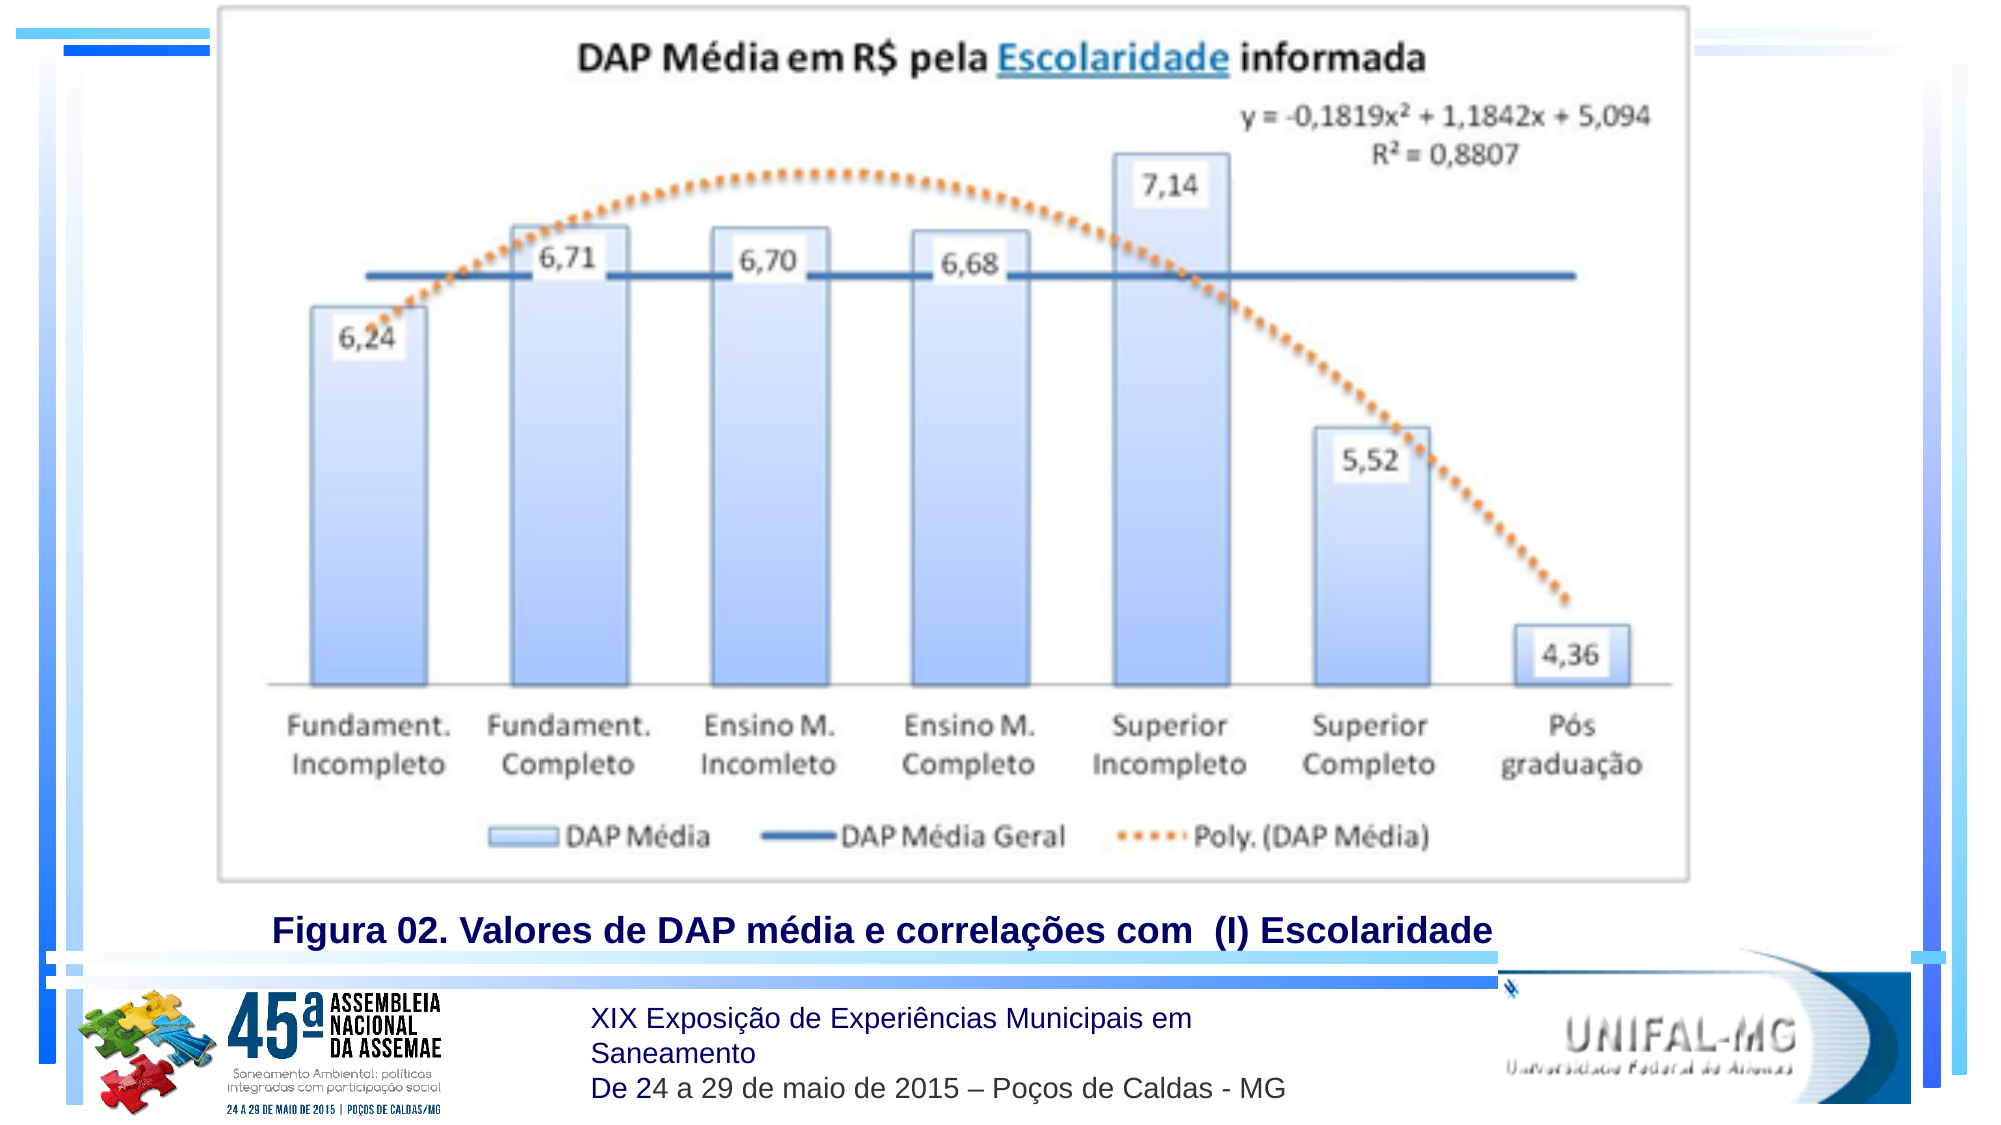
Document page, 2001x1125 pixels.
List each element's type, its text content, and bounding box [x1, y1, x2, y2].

text_box Figura 02. Valores de DAP média e correlações com (I) Escolaridade [257, 901, 1647, 959]
picture [209, 0, 1695, 894]
picture [1498, 930, 1911, 1104]
picture [63, 966, 478, 1125]
